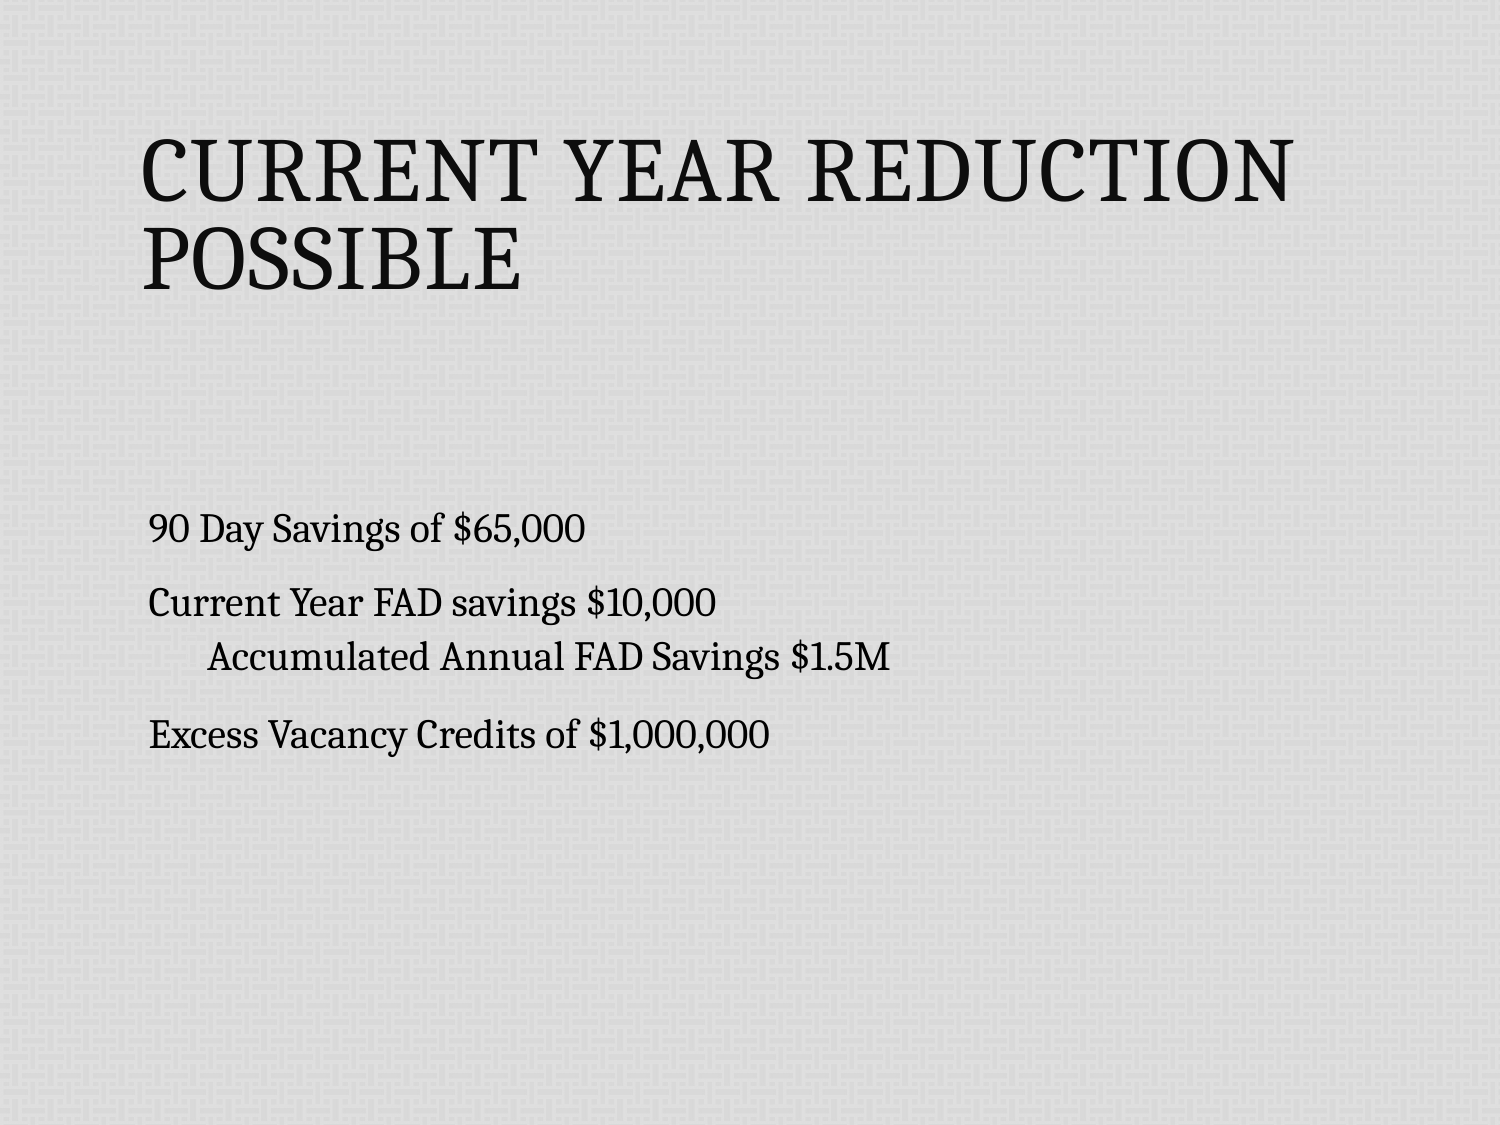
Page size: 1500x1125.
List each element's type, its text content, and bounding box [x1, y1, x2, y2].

list 90 Day Savings of $65,000 Current Year FAD savings $10,000 Accumulated Annual FAD Savings $1.5M Excess Vacancy Credits of $1,000,000 [126, 375, 1322, 1035]
title Current Year Reduction possible [126, 96, 1322, 342]
